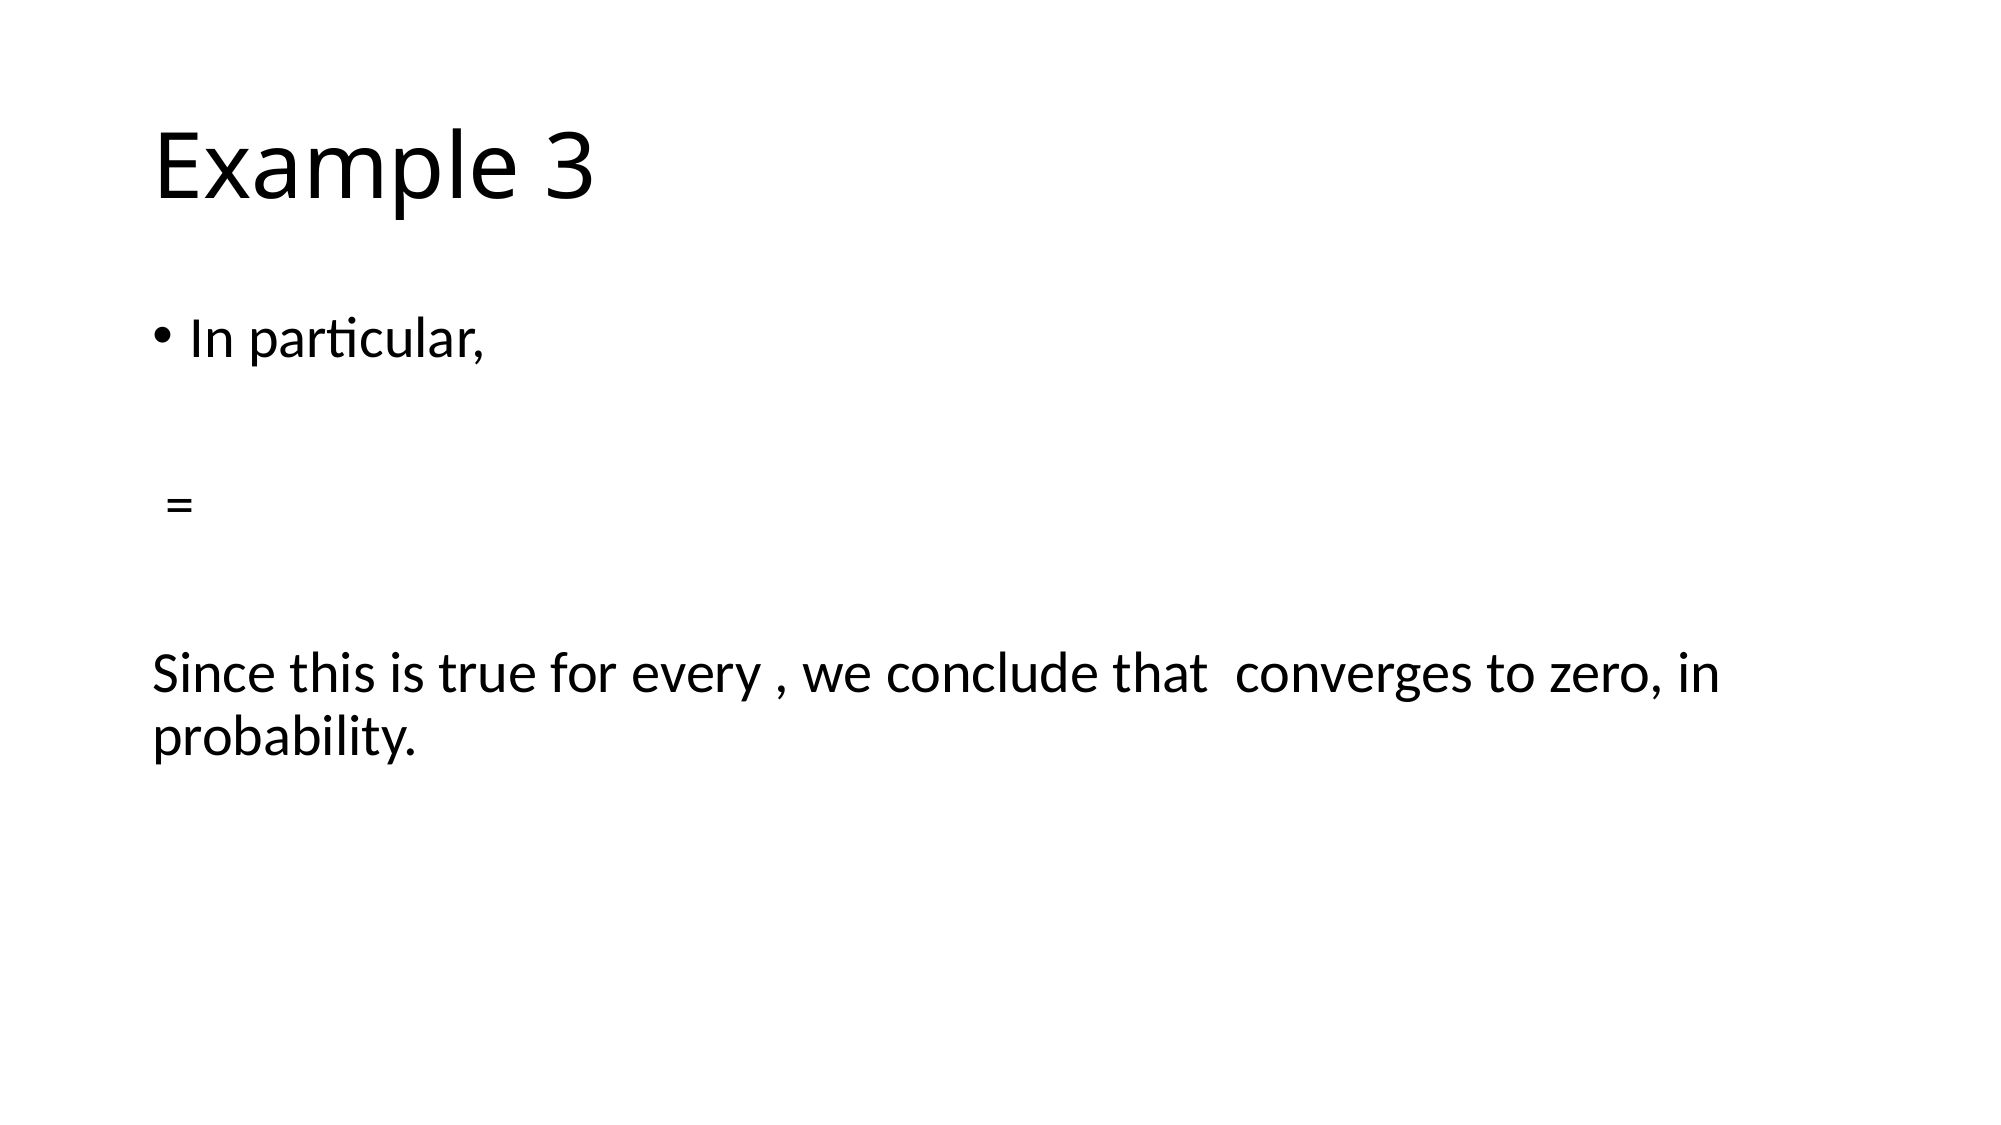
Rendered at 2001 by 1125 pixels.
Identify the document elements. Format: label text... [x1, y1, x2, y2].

title Example 3 [137, 59, 1863, 278]
